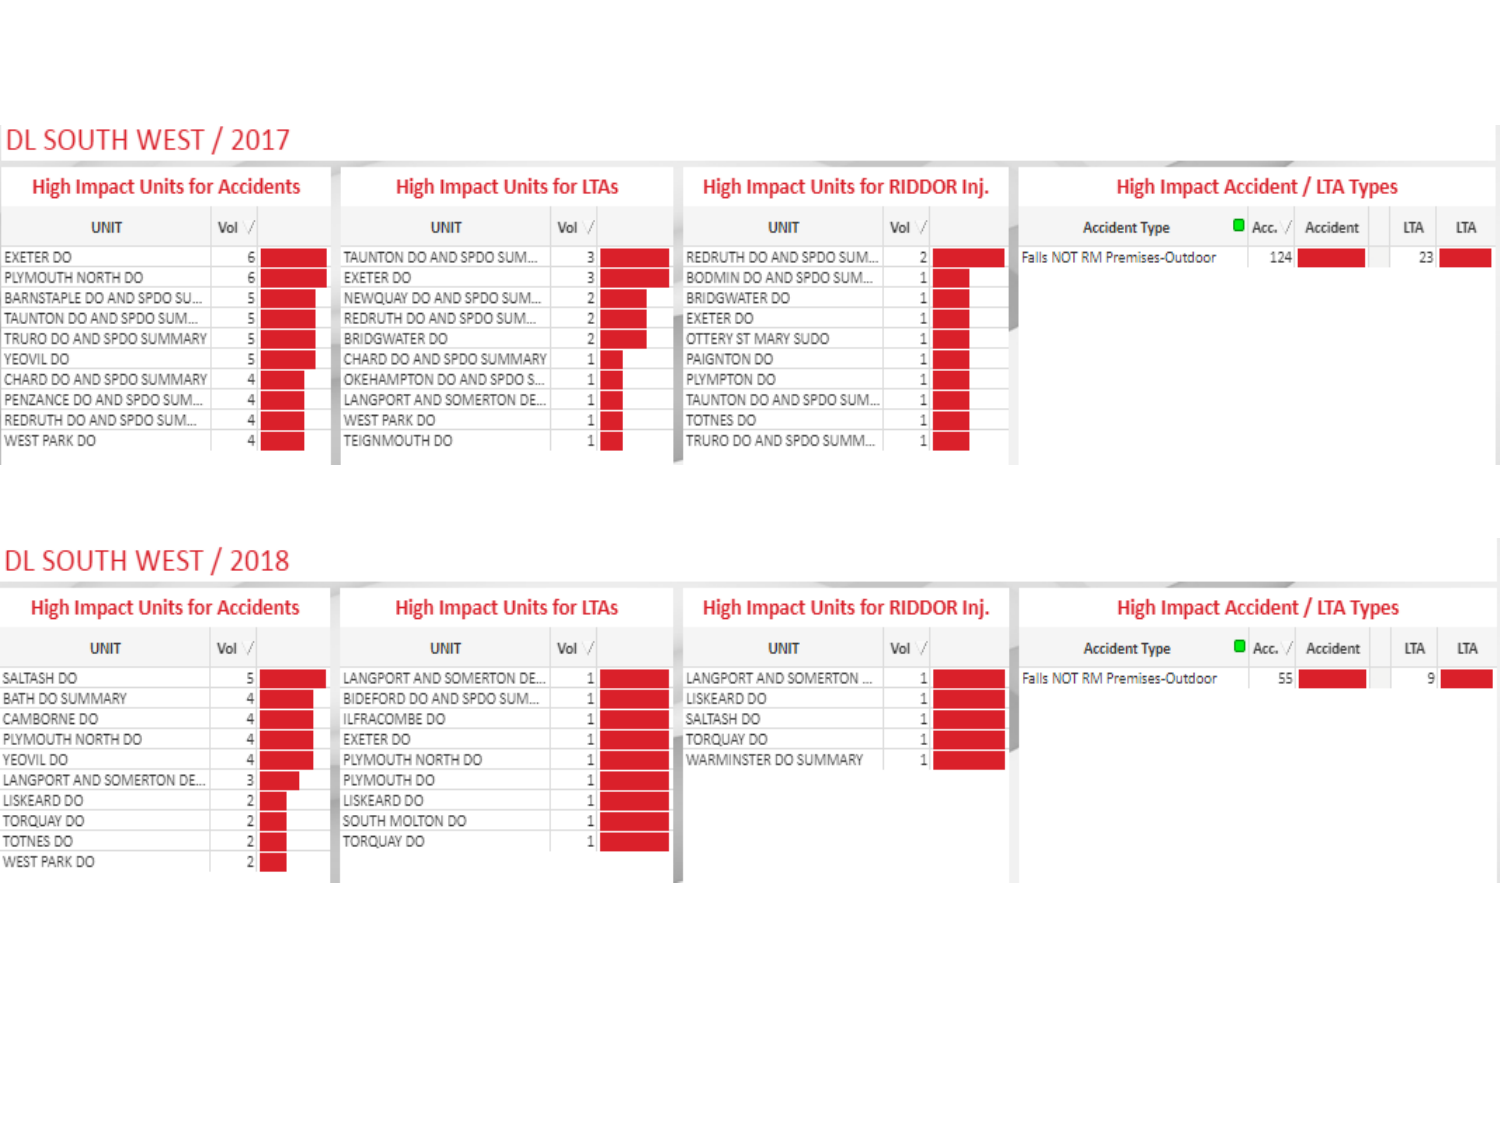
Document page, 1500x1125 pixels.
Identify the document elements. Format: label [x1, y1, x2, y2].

picture [0, 538, 1500, 883]
picture [0, 125, 1500, 465]
